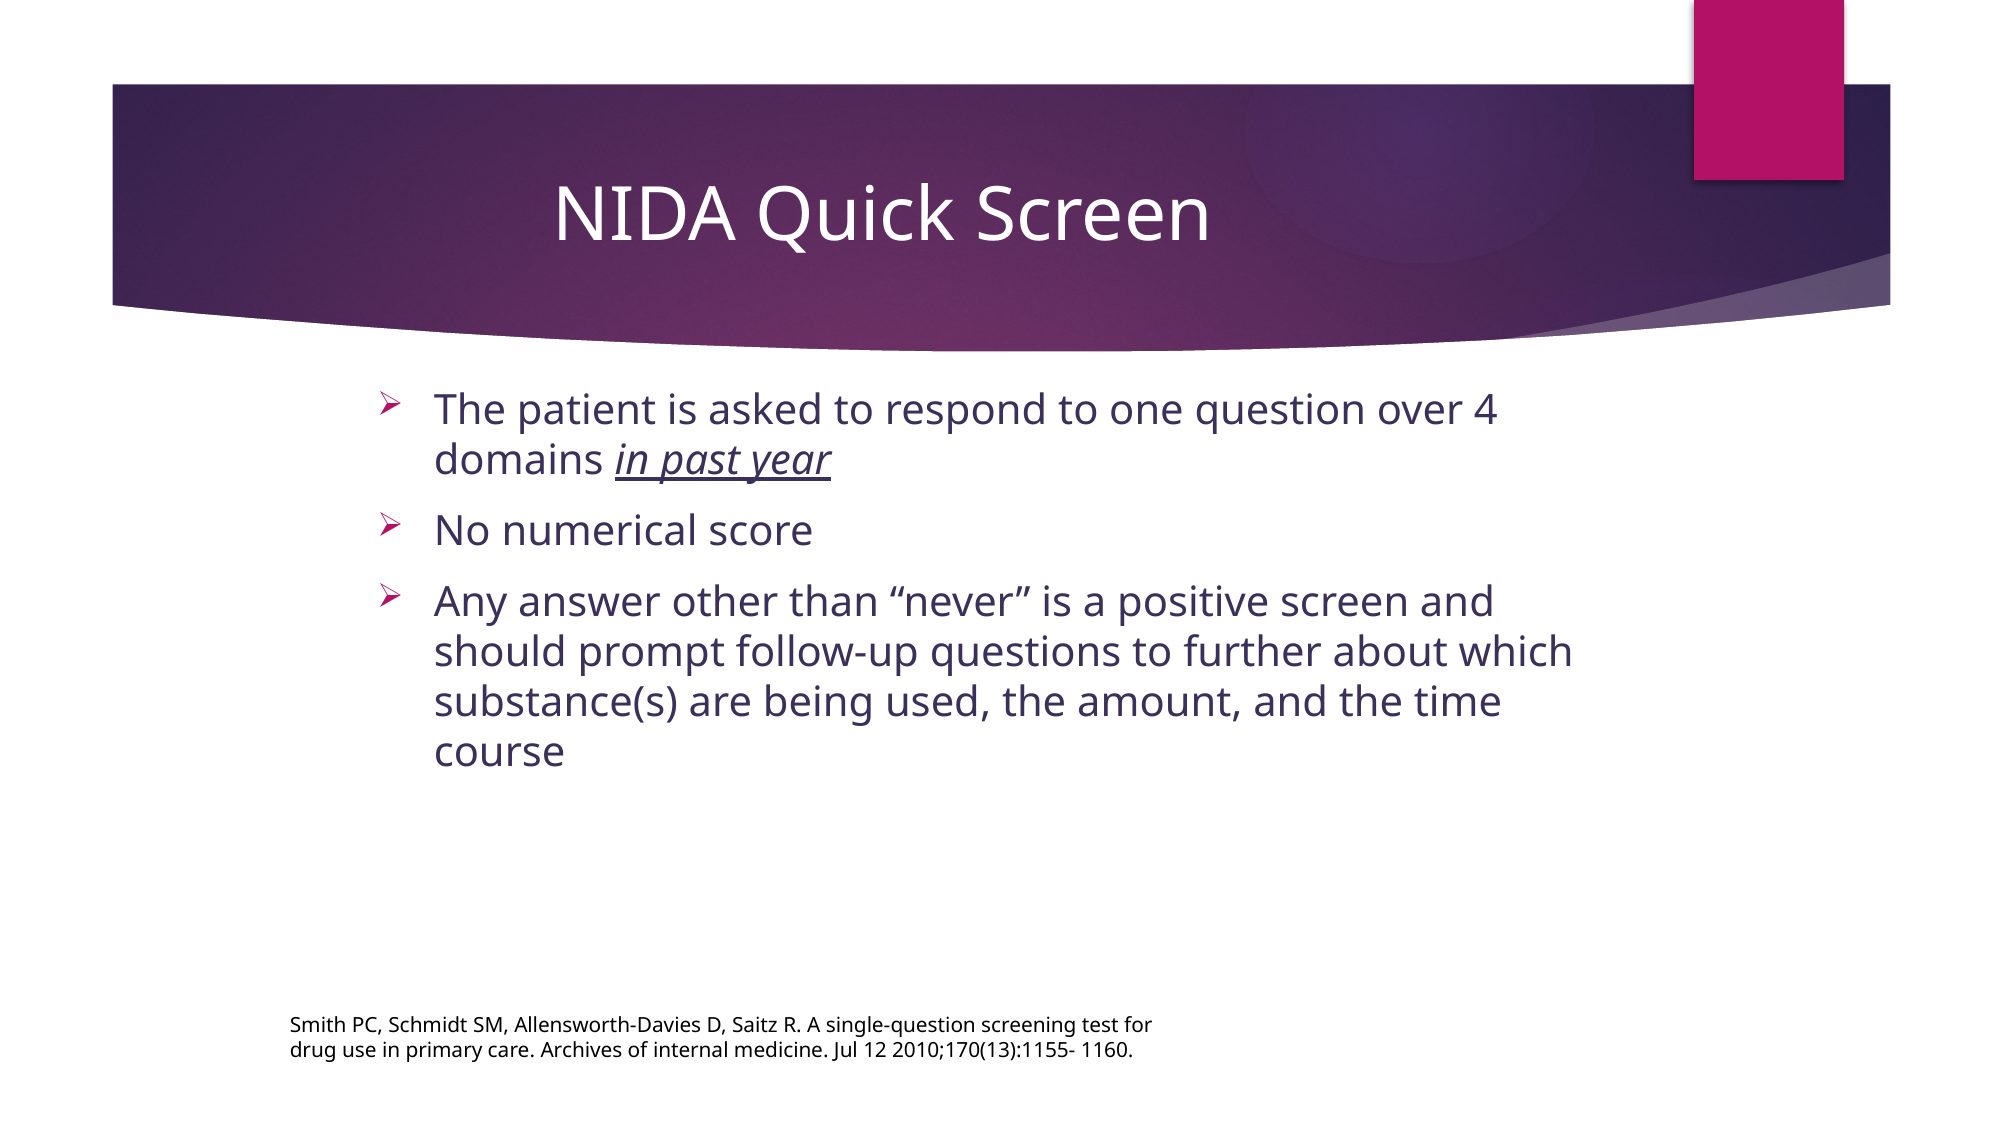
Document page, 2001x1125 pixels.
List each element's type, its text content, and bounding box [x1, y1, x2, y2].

list The patient is asked to respond to one question over 4 domains in past year No numerical score Any answer other than “never” is a positive screen and should prompt follow-up questions to further about which substance(s) are being used, the amount, and the time course [362, 375, 1641, 1005]
title NIDA Quick Screen [189, 152, 1577, 269]
text_box Smith PC, Schmidt SM, Allensworth-Davies D, Saitz R. A single-question screening test for drug use in primary care. Archives of internal medicine. Jul 12 2010;170(13):1155- 1160. [274, 1004, 1188, 1069]
